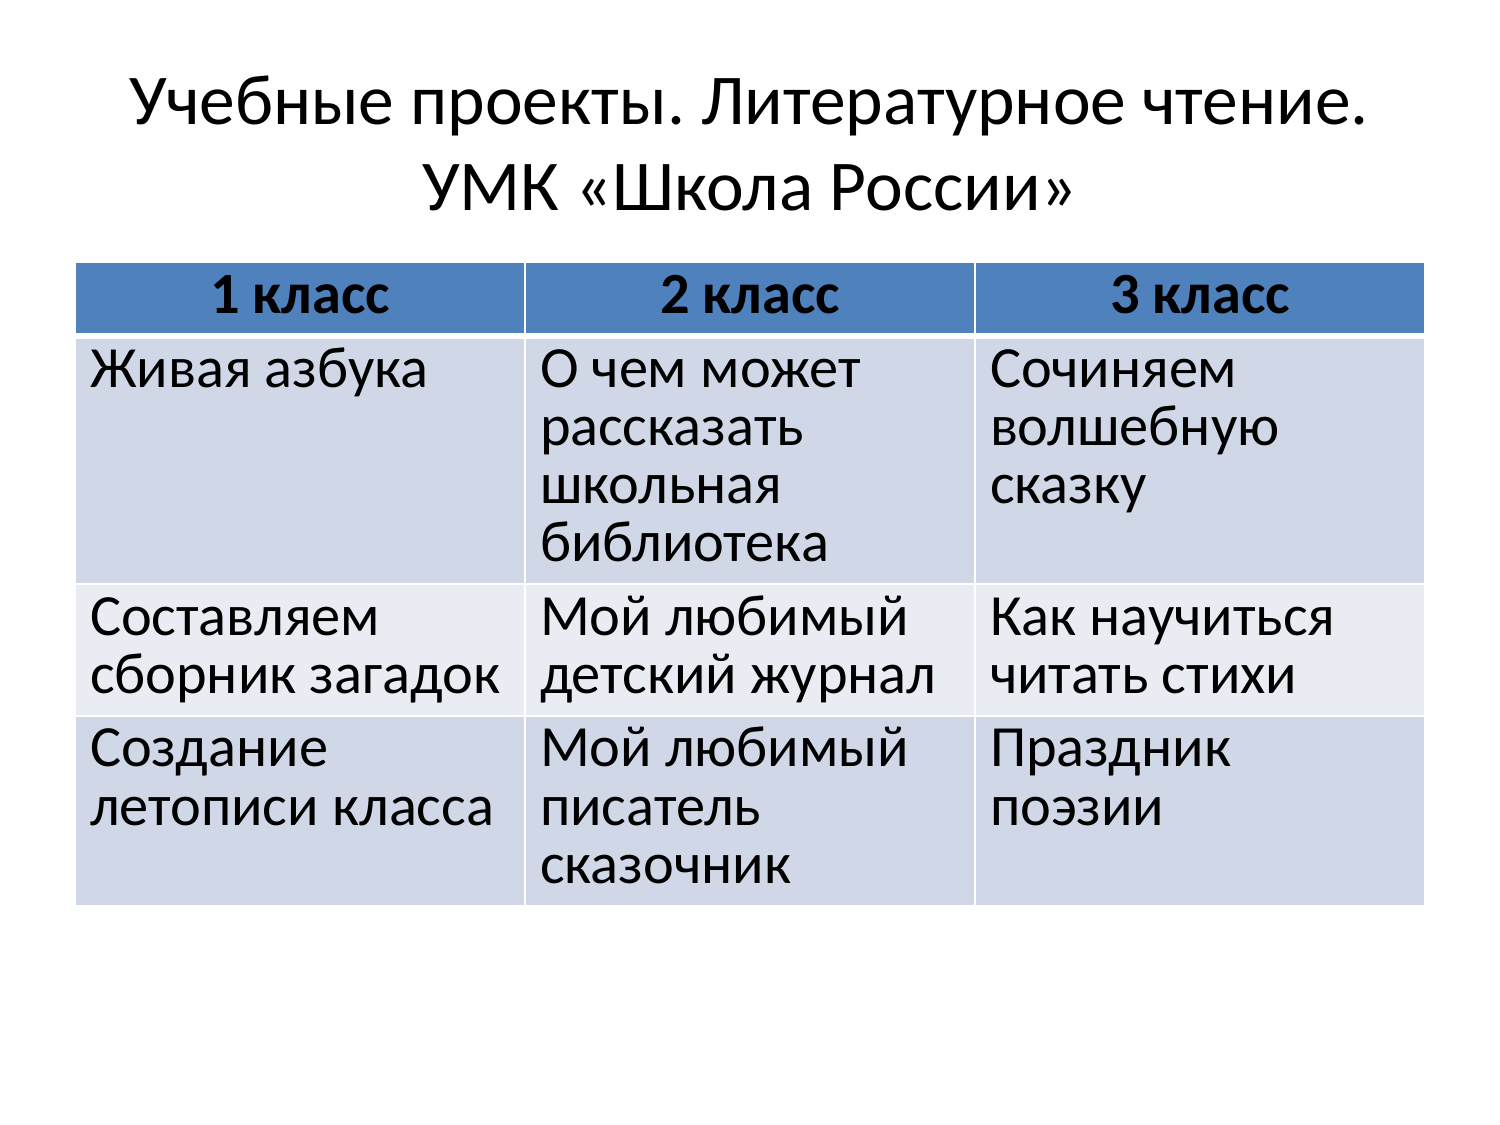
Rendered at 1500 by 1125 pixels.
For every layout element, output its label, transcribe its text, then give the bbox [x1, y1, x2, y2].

table_header 1 класс [76, 263, 524, 333]
table_cell Составляем сборник загадок [76, 585, 524, 715]
table_header 3 класс [976, 263, 1424, 333]
table_cell Создание летописи класса [76, 717, 524, 905]
table_cell Живая азбука [76, 339, 524, 583]
title Учебные проекты. Литературное чтение. УМК «Школа России» [75, 45, 1425, 233]
table_header 2 класс [526, 263, 974, 333]
table_cell Сочиняем волшебную сказку [976, 339, 1424, 583]
table_cell Мой любимый писатель сказочник [526, 717, 974, 905]
table_cell О чем может рассказать школьная библиотека [526, 339, 974, 583]
table_cell Праздник поэзии [976, 717, 1424, 905]
table_cell Как научиться читать стихи [976, 585, 1424, 715]
table_cell Мой любимый детский журнал [526, 585, 974, 715]
